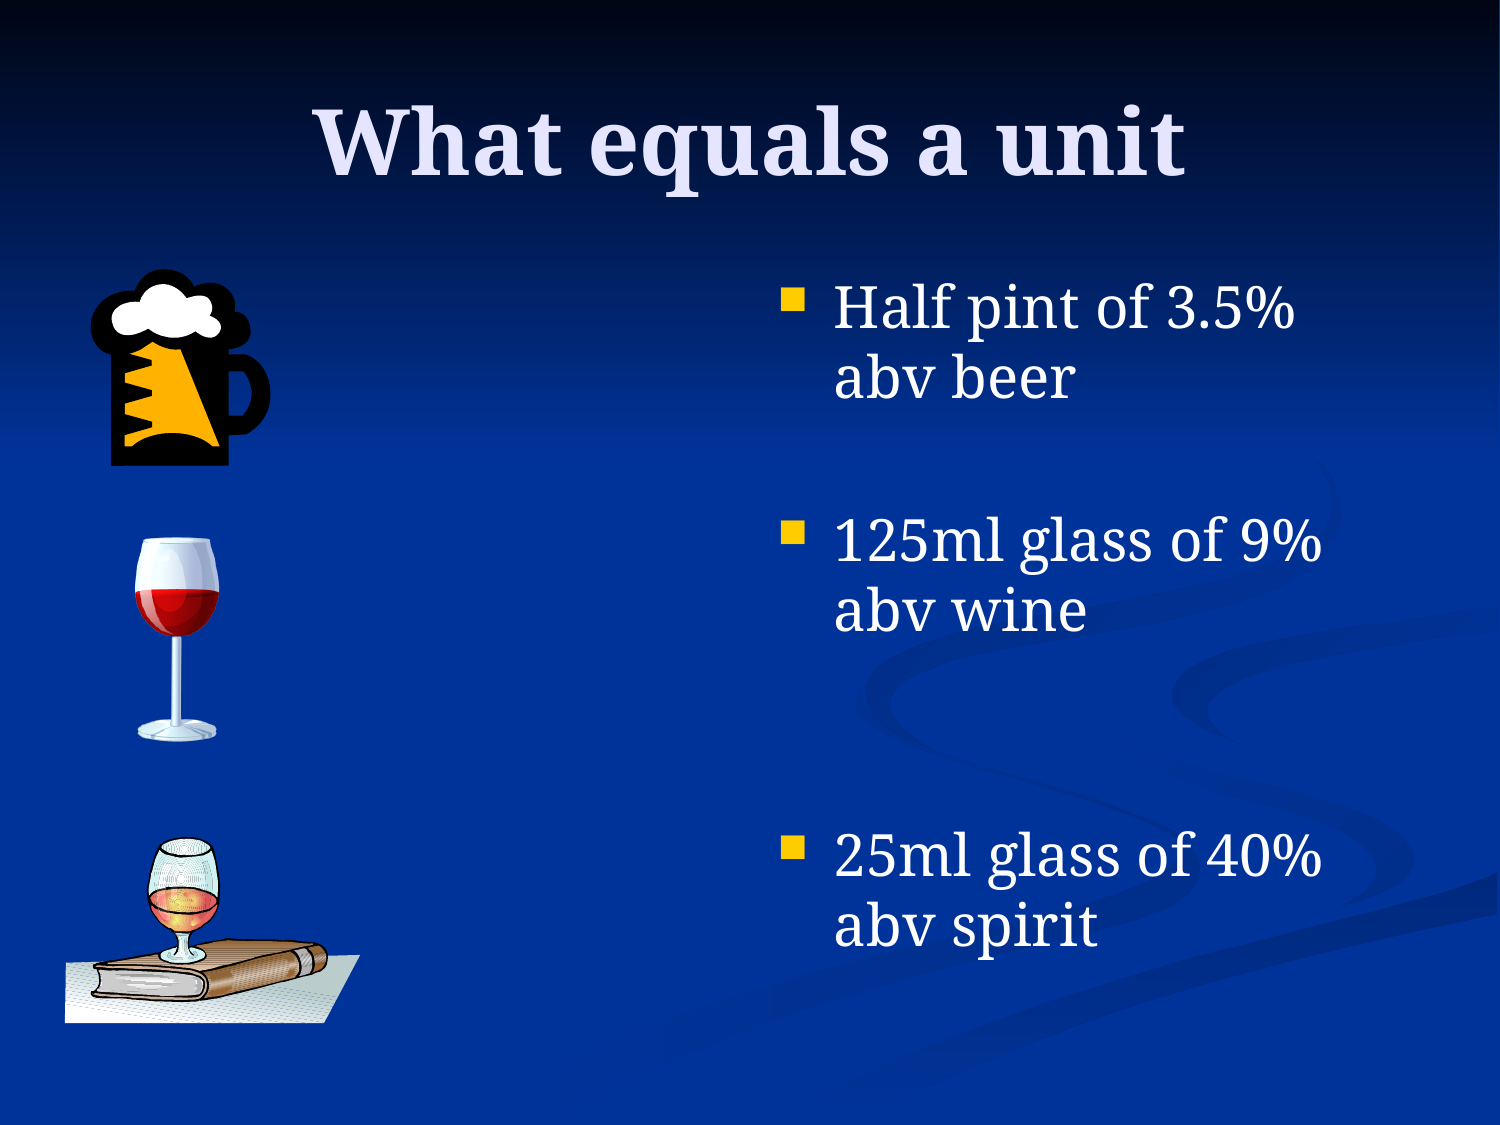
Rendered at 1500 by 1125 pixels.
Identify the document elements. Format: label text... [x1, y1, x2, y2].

list Half pint of 3.5% abv beer 125ml glass of 9% abv wine 25ml glass of 40% abv spirit [762, 262, 1426, 1006]
title What equals a unit [74, 44, 1426, 233]
picture [52, 515, 290, 752]
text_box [88, 266, 273, 469]
picture [64, 836, 361, 1024]
